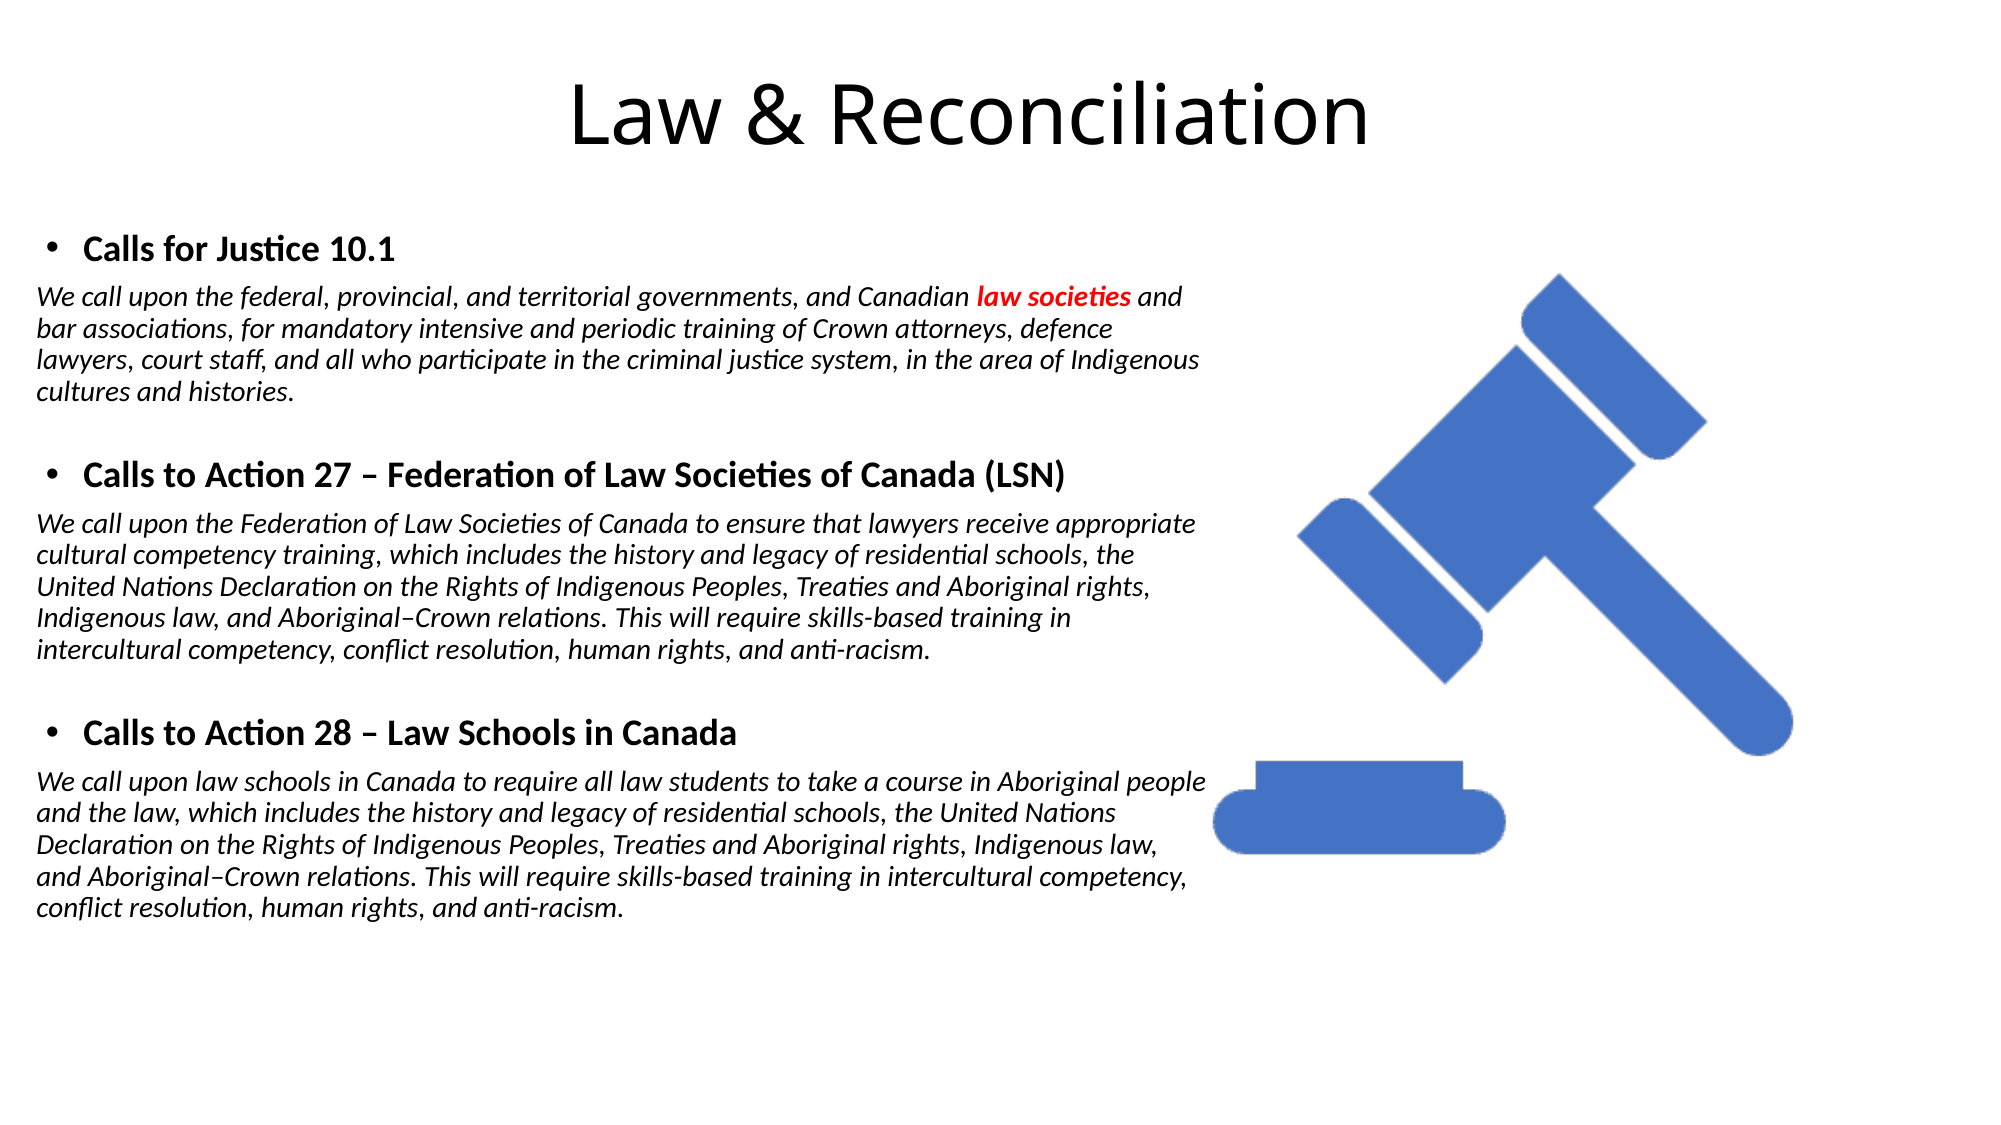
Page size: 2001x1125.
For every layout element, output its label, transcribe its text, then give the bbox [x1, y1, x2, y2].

text_box Calls for Justice 10.1 We call upon the federal, provincial, and territorial governments, and Canadian law societies and bar associations, for mandatory intensive and periodic training of Crown attorneys, defence lawyers, court staff, and all who participate in the criminal justice system, in the area of Indigenous cultures and histories. Calls to Action 27 – Federation of Law Societies of Canada (LSN) We call upon the Federation of Law Societies of Canada to ensure that lawyers receive appropriate cultural competency training, which includes the history and legacy of residential schools, the United Nations Declaration on the Rights of Indigenous Peoples, Treaties and Aboriginal rights, Indigenous law, and Aboriginal–Crown relations. This will require skills-based training in intercultural competency, conflict resolution, human rights, and anti-racism. Calls to Action 28 – Law Schools in Canada We call upon law schools in Canada to require all law students to take a course in Aboriginal people and the law, which includes the history and legacy of residential schools, the United Nations Declaration on the Rights of Indigenous Peoples, Treaties and Aboriginal rights, Indigenous law, and Aboriginal–Crown relations. This will require skills-based training in intercultural competency, conflict resolution, human rights, and anti-racism. [21, 221, 1223, 1081]
title Law & Reconciliation [89, 0, 1873, 171]
picture [1160, 222, 1845, 908]
